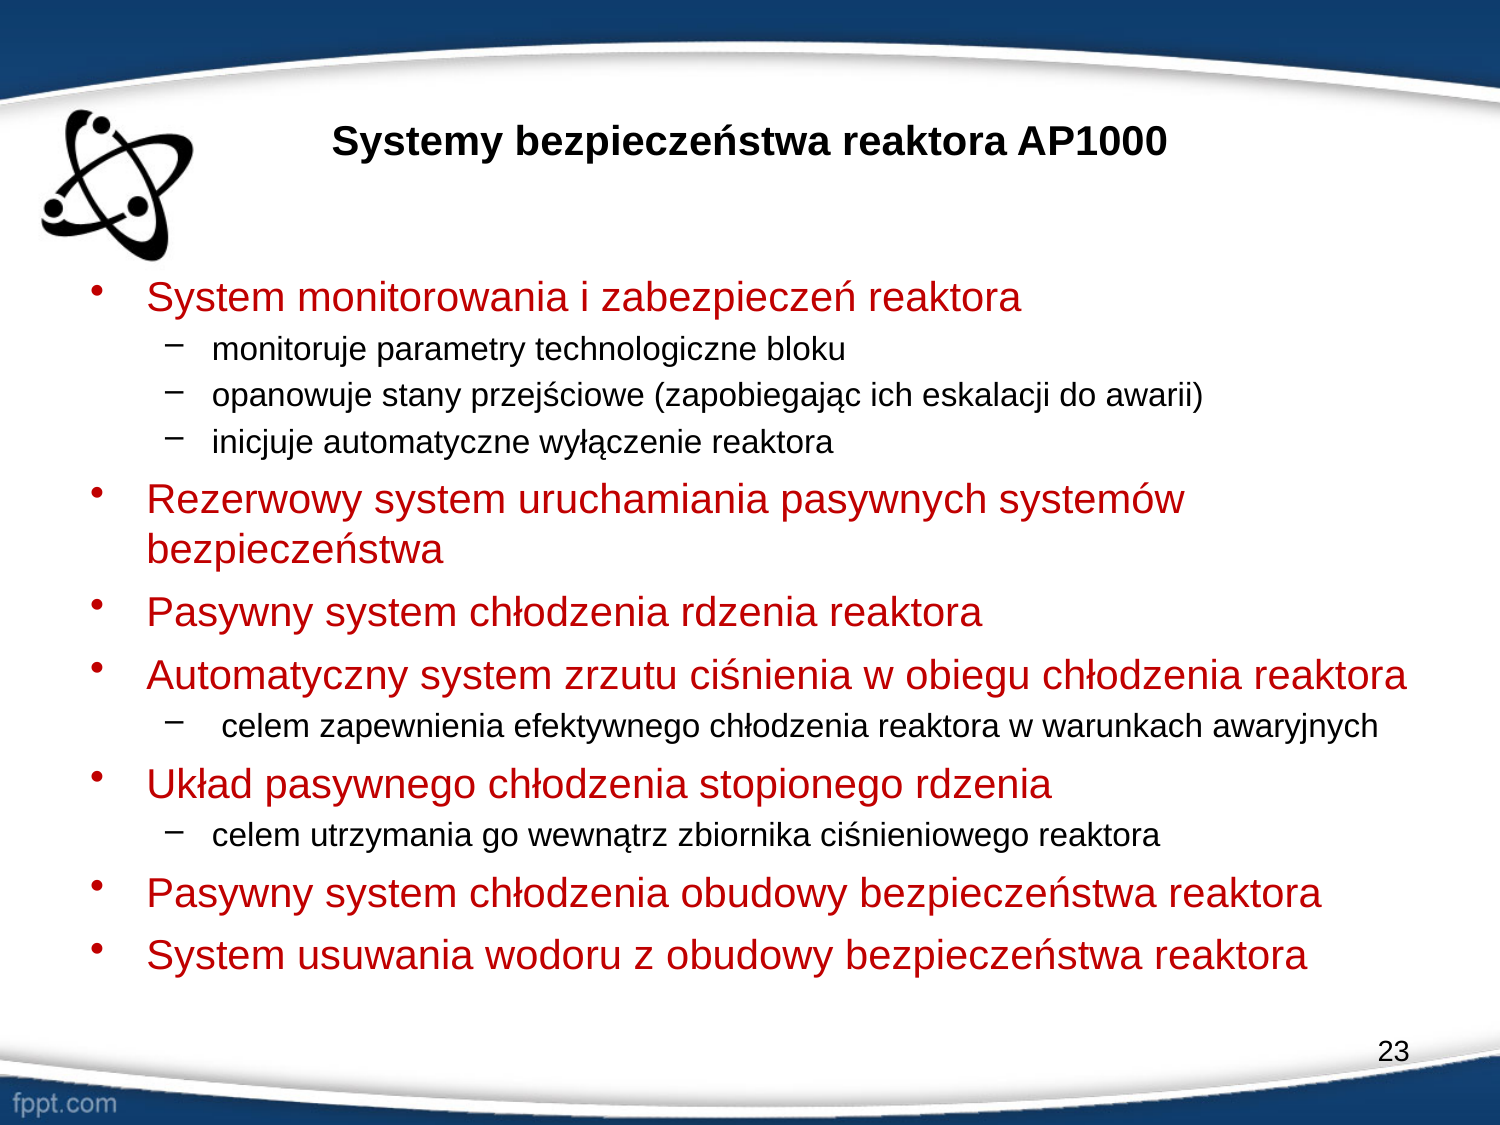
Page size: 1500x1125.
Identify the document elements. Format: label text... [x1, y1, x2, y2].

slide_number 23 [1074, 1024, 1425, 1103]
title Systemy bezpieczeństwa reaktora AP1000 [75, 45, 1425, 233]
picture [0, 0, 1500, 1125]
list System monitorowania i zabezpieczeń reaktora monitoruje parametry technologiczne bloku opanowuje stany przejściowe (zapobiegając ich eskalacji do awarii) inicjuje automatyczne wyłączenie reaktora Rezerwowy system uruchamiania pasywnych systemów bezpieczeństwa Pasywny system chłodzenia rdzenia reaktora Automatyczny system zrzutu ciśnienia w obiegu chłodzenia reaktora celem zapewnienia efektywnego chłodzenia reaktora w warunkach awaryjnych Układ pasywnego chłodzenia stopionego rdzenia celem utrzymania go wewnątrz zbiornika ciśnieniowego reaktora Pasywny system chłodzenia obudowy bezpieczeństwa reaktora System usuwania wodoru z obudowy bezpieczeństwa reaktora [75, 262, 1425, 1005]
